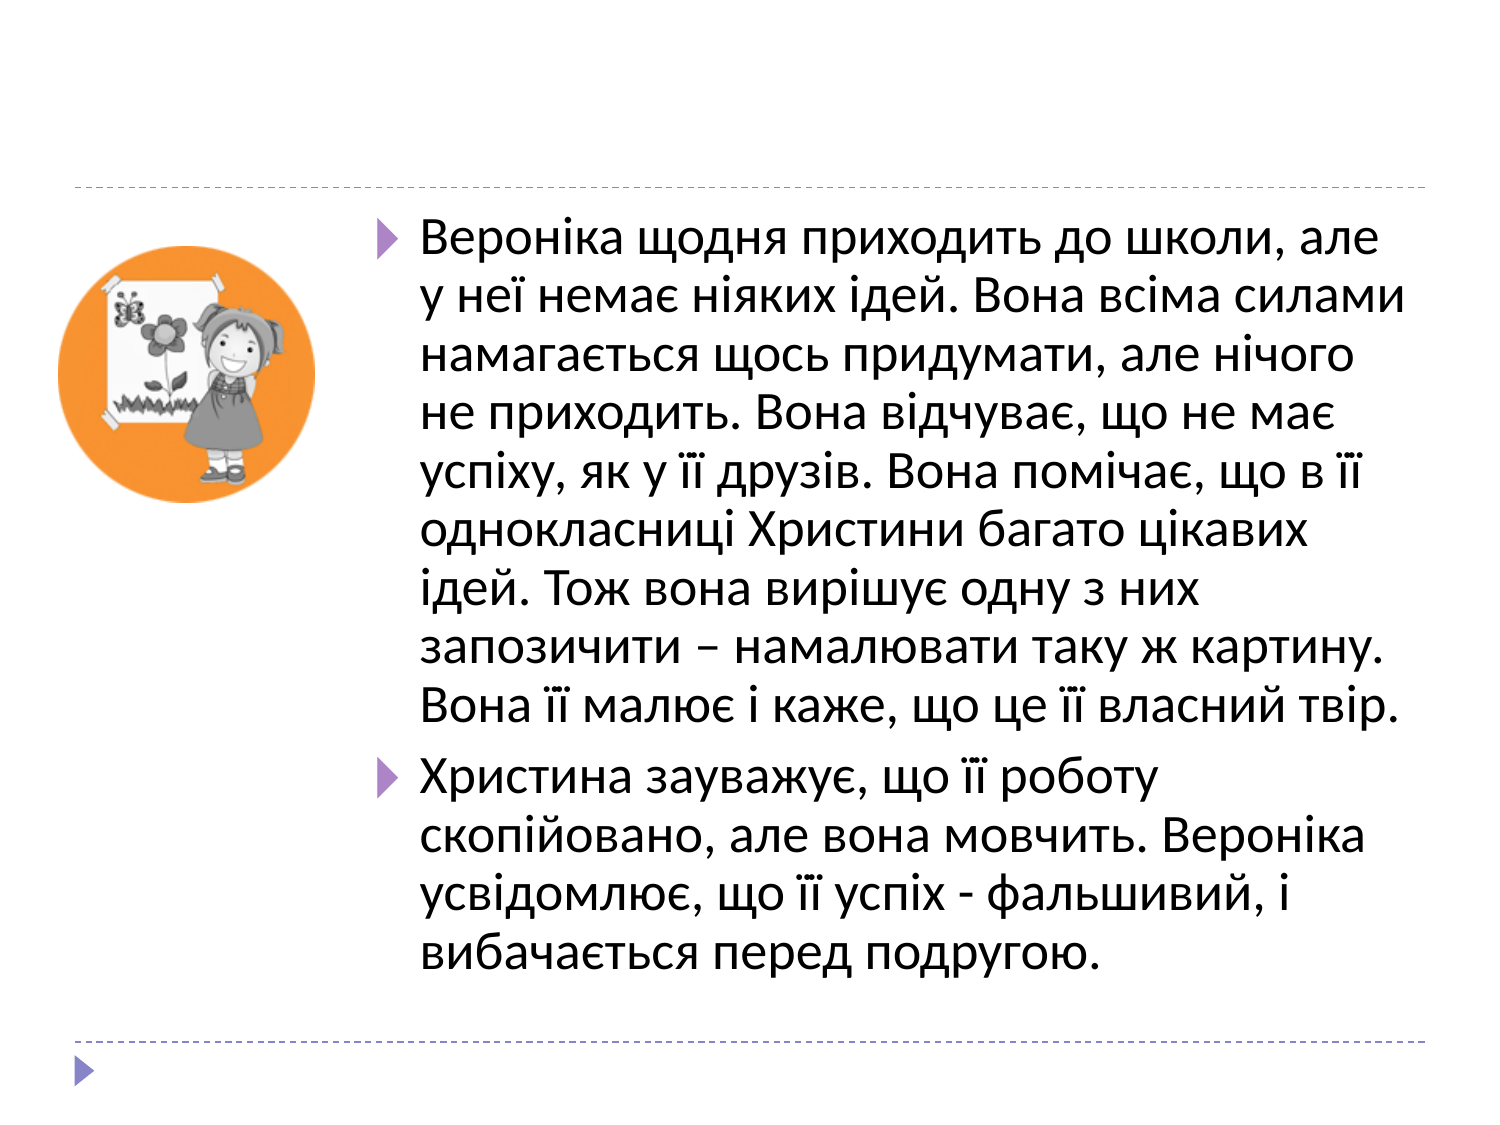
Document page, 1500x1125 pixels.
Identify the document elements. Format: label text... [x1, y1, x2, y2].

list Вероніка щодня приходить до школи, але у неї немає ніяких ідей. Вона всіма силами намагається щось придумати, але нічого не приходить. Вона відчуває, що не має успіху, як у її друзів. Вона помічає, що в її однокласниці Христини багато цікавих ідей. Тож вона вирішує одну з них запозичити – намалювати таку ж картину. Вона її малює і каже, що це її власний твір. Христина зауважує, що її роботу скопійовано, але вона мовчить. Вероніка усвідомлює, що її успіх - фальшивий, і вибачається перед подругою. [359, 200, 1425, 1010]
picture [57, 245, 315, 503]
